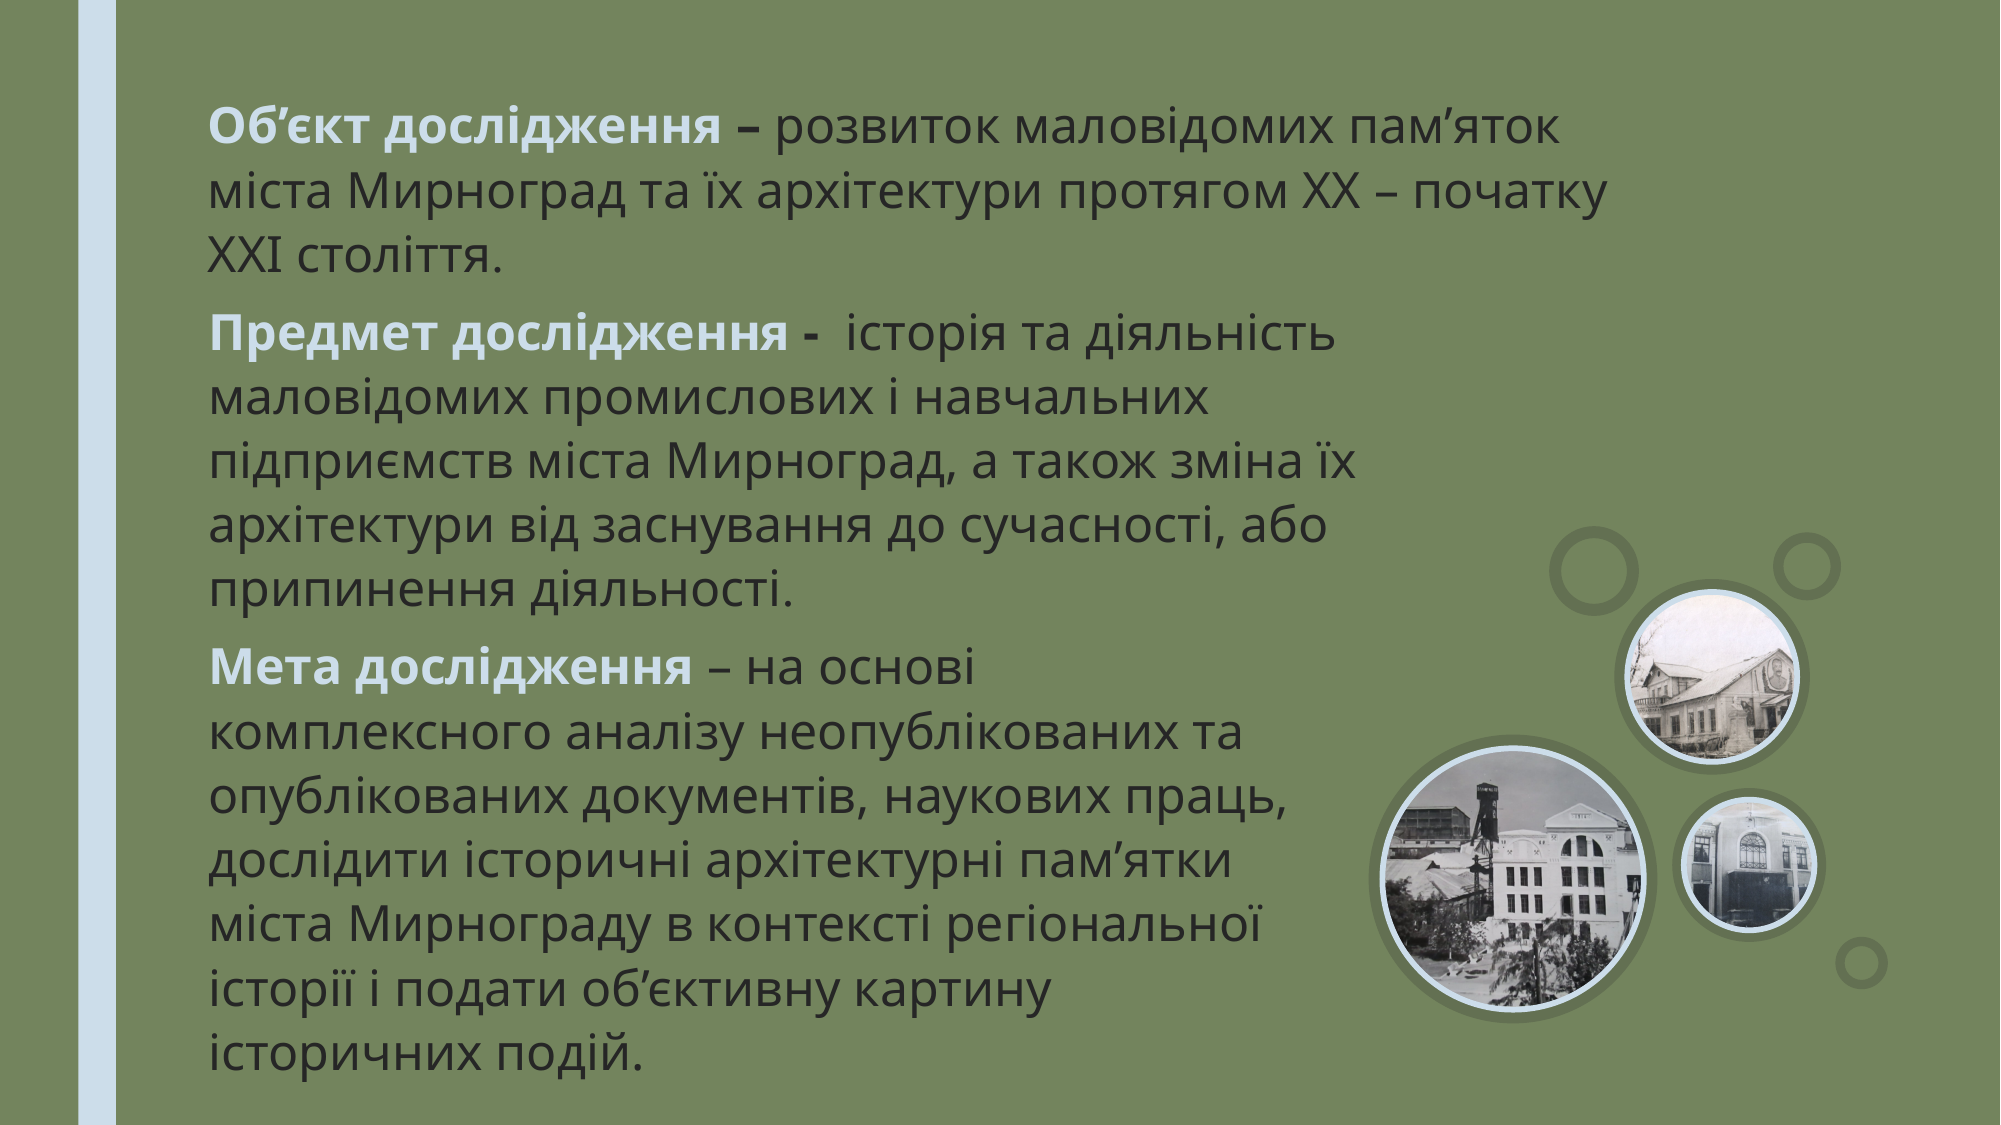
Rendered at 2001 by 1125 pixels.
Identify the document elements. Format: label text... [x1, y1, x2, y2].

text_box Предмет дослідження - історія та діяльність маловідомих промислових і навчальних підприємств міста Мирноград, а також зміна їх архітектури від заснування до сучасності, або припинення діяльності. [193, 288, 1402, 623]
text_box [1091, 385, 2000, 1125]
text_box Мета дослідження – на основі комплексного аналізу неопублікованих та опублікованих документів, наукових праць, дослідити історичні архітектурні пам’ятки міста Мирнограду в контексті регіональної історії і подати об’єктивну картину історичних подій. [193, 623, 1091, 1088]
text_box Об’єкт дослідження – розвиток маловідомих пам’яток міста Мирноград та їх архітектури протягом XX – початку ХХІ століття. [193, 82, 1653, 290]
